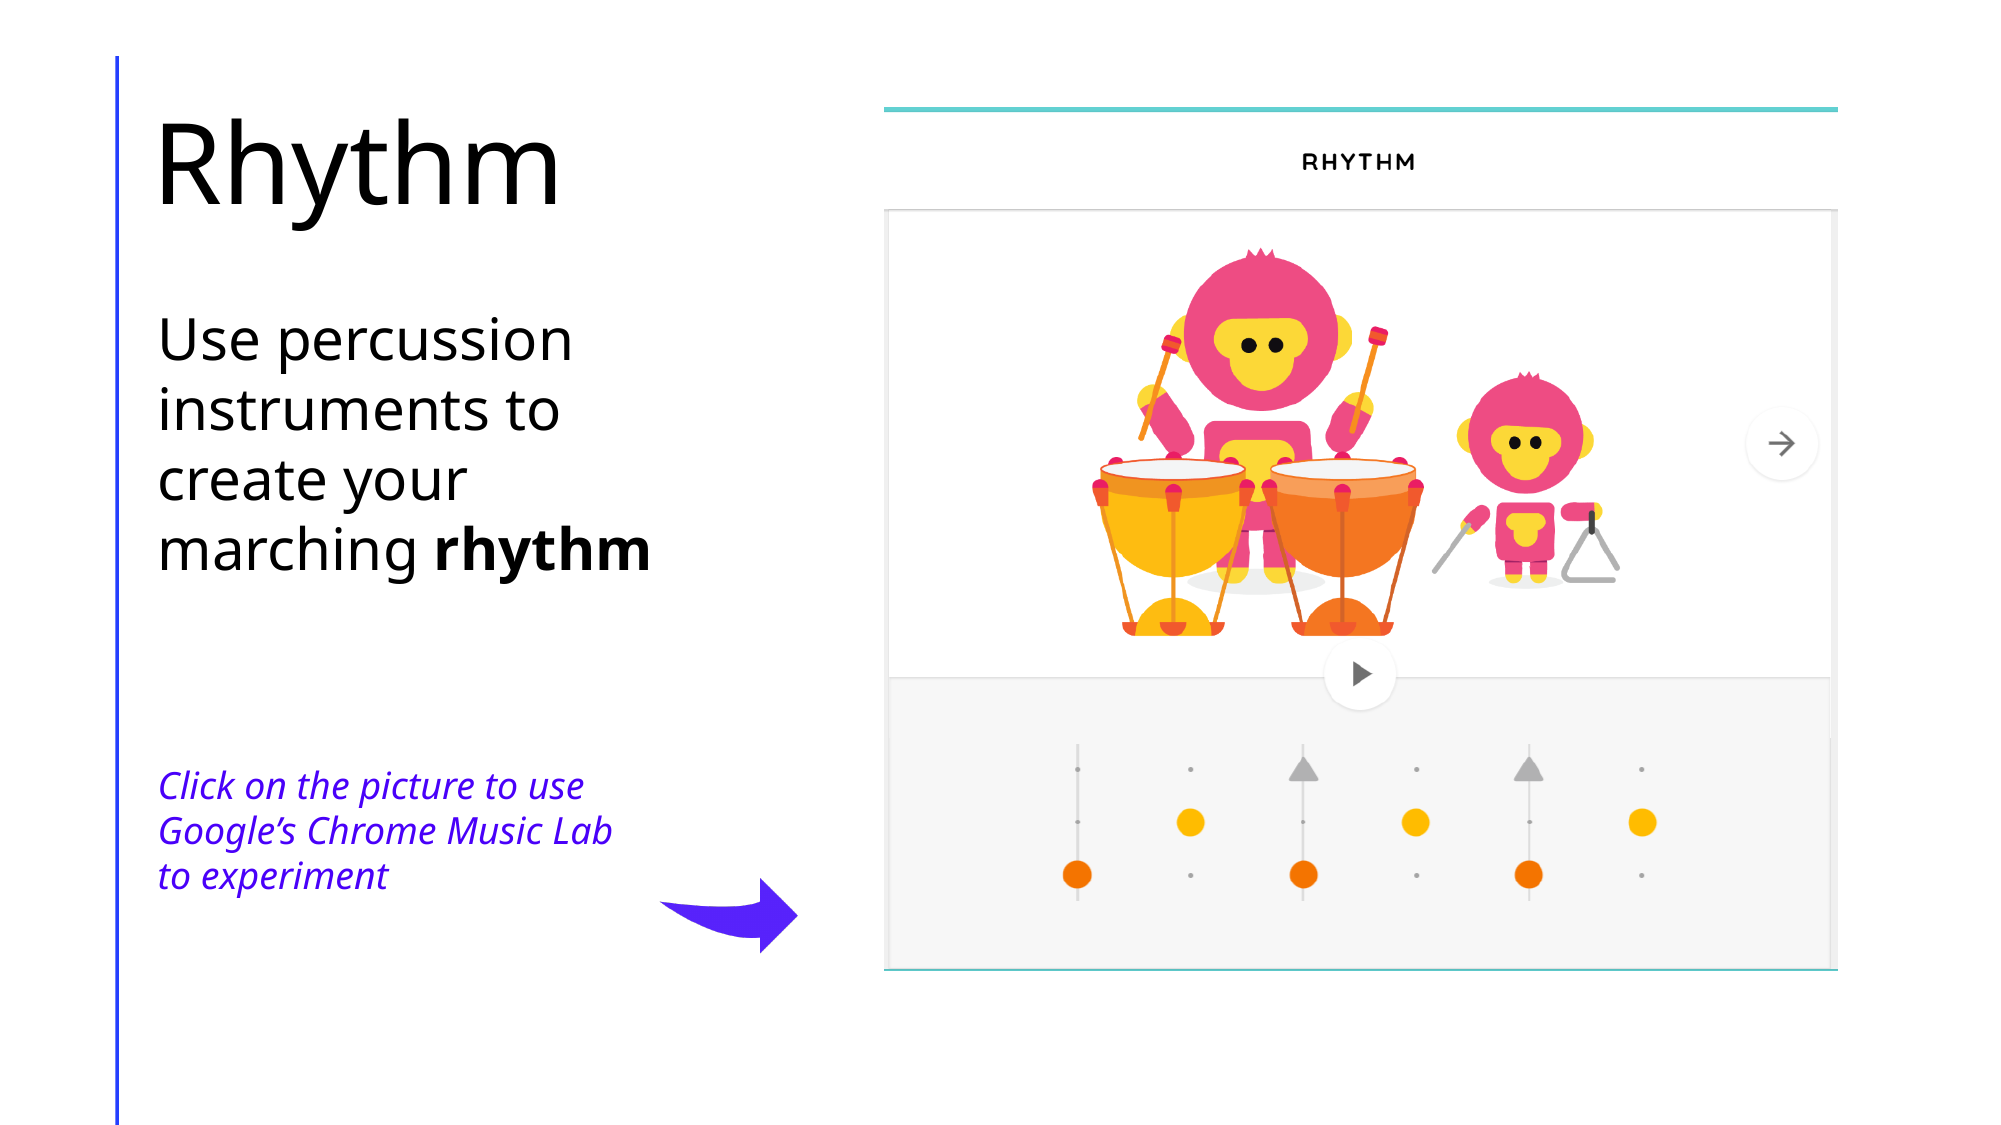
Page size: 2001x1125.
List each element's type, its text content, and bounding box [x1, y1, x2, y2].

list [884, 107, 1838, 971]
picture [653, 840, 804, 991]
title Rhythm [137, 59, 1863, 278]
text_box Use percussion instruments to create your marching rhythm Click on the picture to use Google’s Chrome Music Lab to experiment [142, 249, 736, 995]
